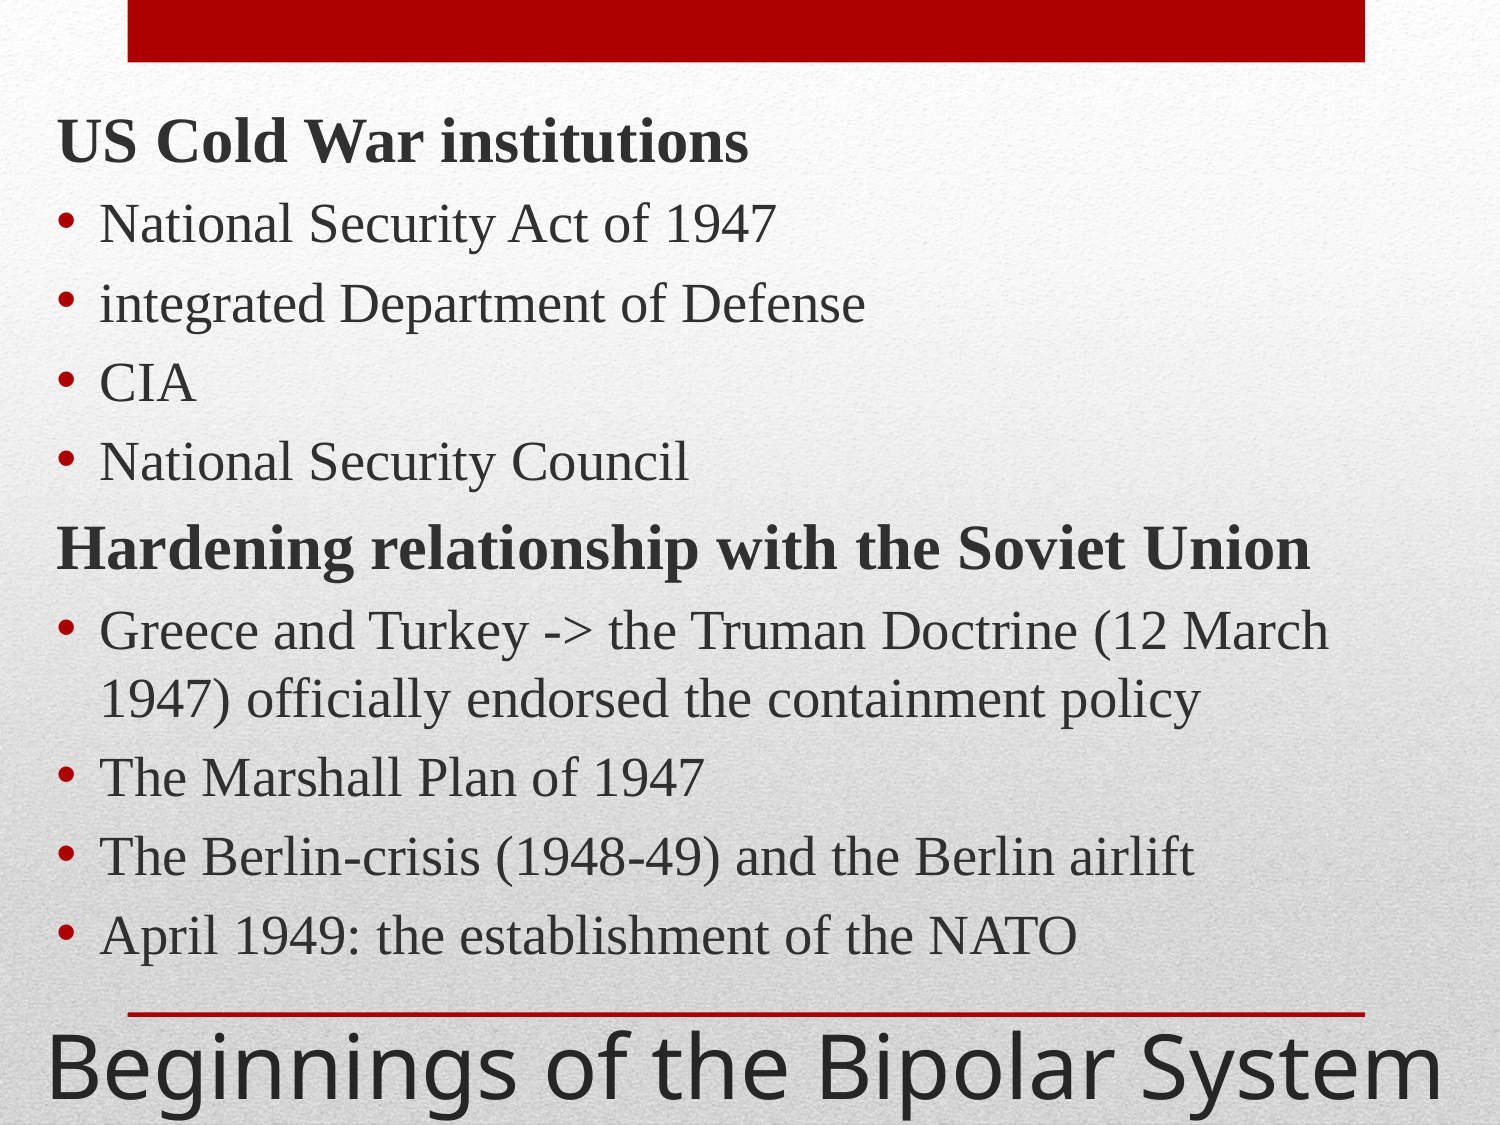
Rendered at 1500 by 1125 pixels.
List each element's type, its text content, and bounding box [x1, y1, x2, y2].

list US Cold War institutions National Security Act of 1947 integrated Department of Defense CIA National Security Council Hardening relationship with the Soviet Union Greece and Turkey -> the Truman Doctrine (12 March 1947) officially endorsed the containment policy The Marshall Plan of 1947 The Berlin-crisis (1948-49) and the Berlin airlift April 1949: the establishment of the NATO [41, 90, 1483, 976]
title Beginnings of the Bipolar System [29, 982, 1471, 1125]
